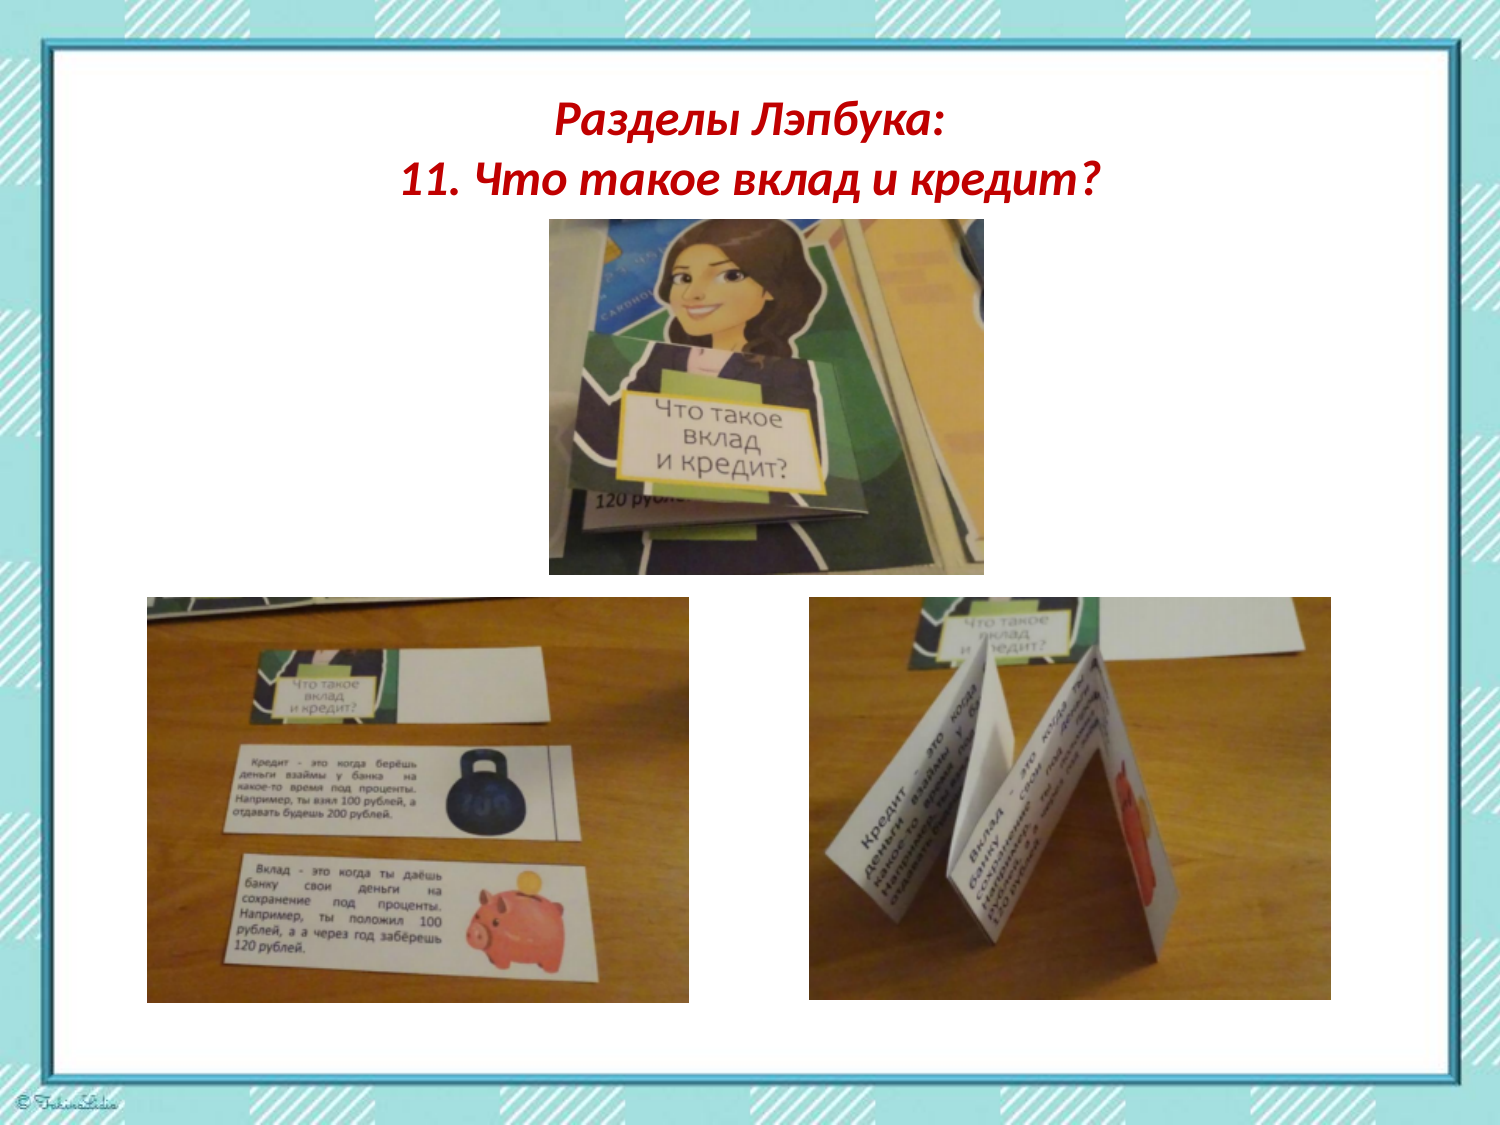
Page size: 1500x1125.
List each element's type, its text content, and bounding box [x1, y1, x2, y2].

picture [0, 0, 1500, 1125]
title Разделы Лэпбука: 11. Что такое вклад и кредит? [75, 78, 1425, 233]
